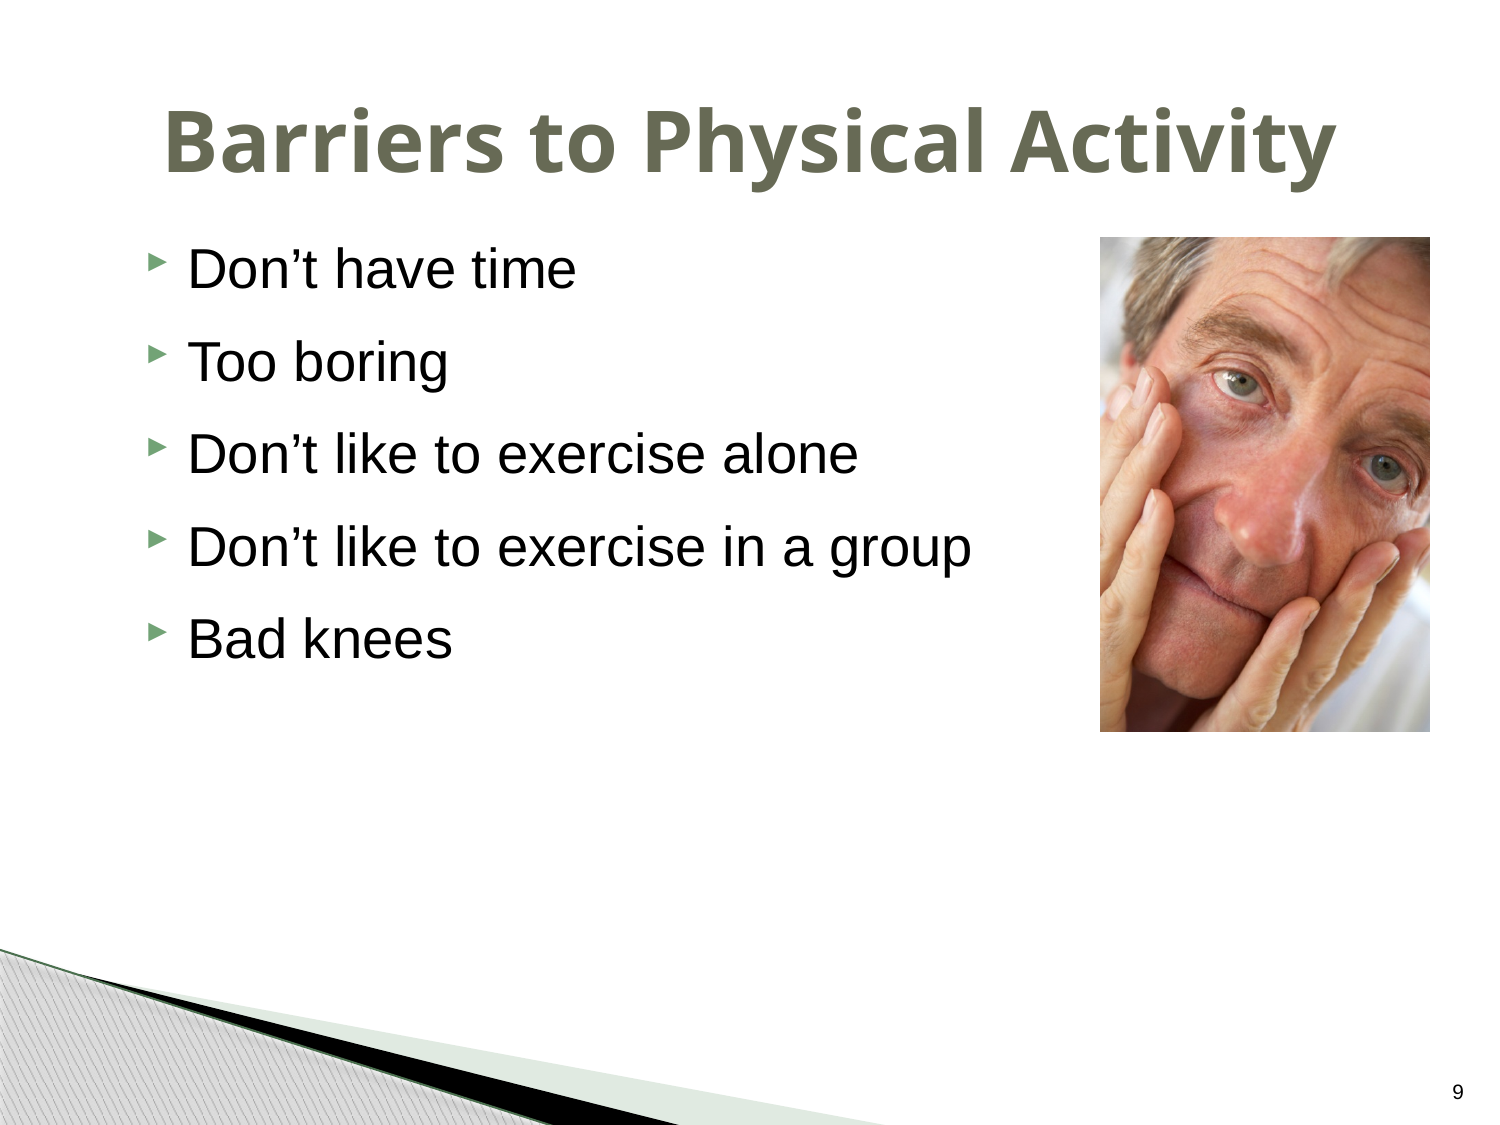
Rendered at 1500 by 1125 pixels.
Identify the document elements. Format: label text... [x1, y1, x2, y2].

list Don’t have time Too boring Don’t like to exercise alone Don’t like to exercise in a group Bad knees [112, 233, 1425, 1025]
title Barriers to Physical Activity [75, 45, 1425, 233]
slide_number 9 [1418, 1051, 1479, 1112]
picture [1099, 237, 1430, 732]
